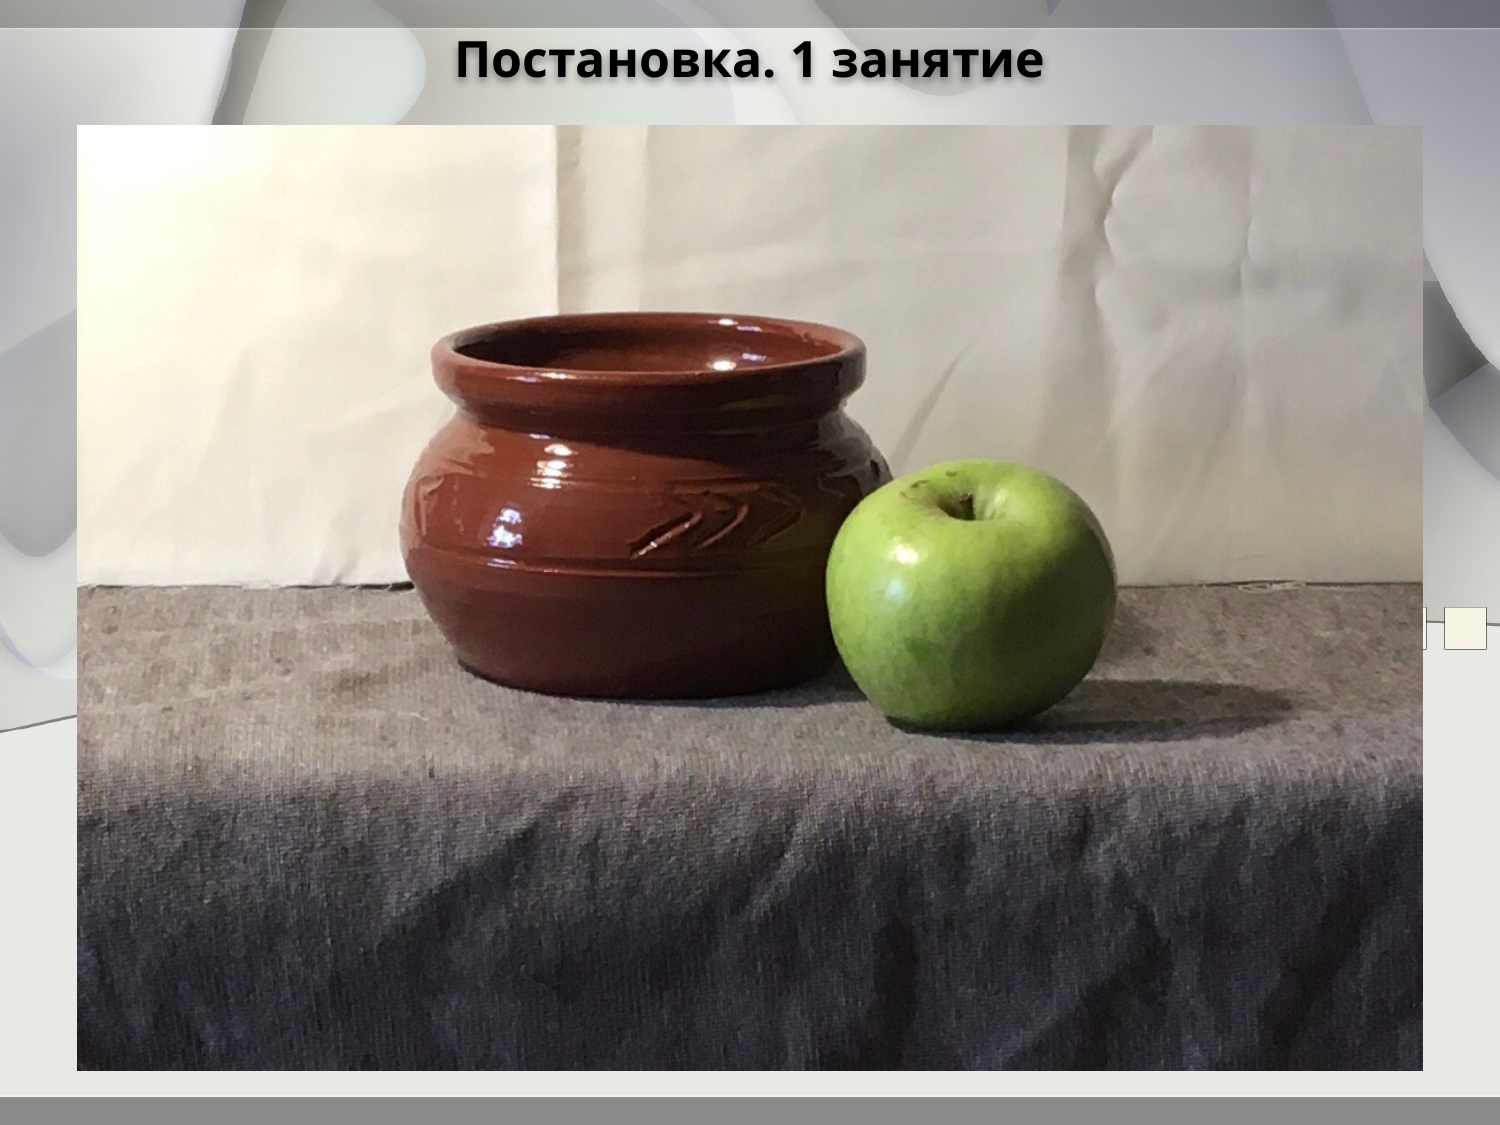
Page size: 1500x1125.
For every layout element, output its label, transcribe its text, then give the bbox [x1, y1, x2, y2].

title Постановка. 1 занятие [0, 0, 1500, 72]
picture [0, 72, 1500, 1125]
